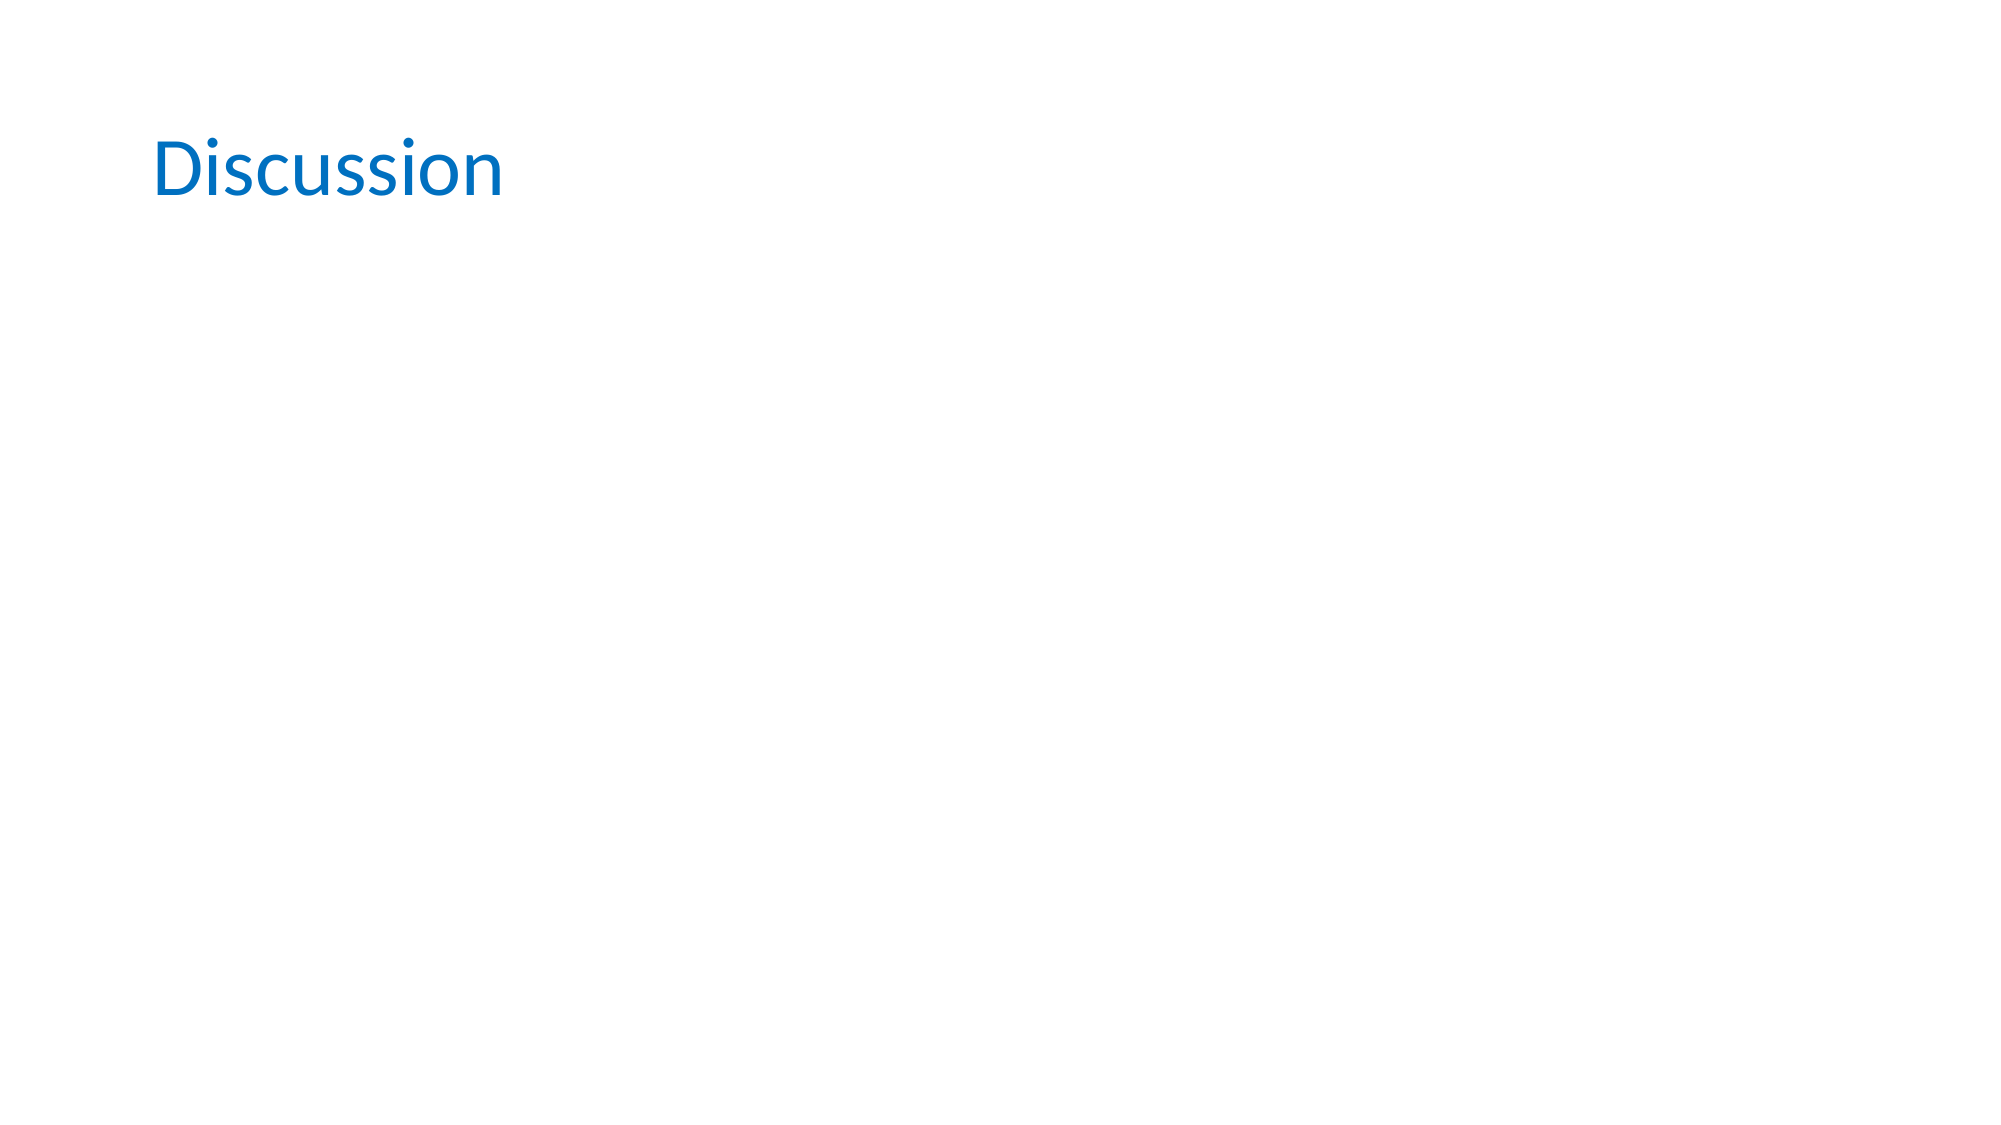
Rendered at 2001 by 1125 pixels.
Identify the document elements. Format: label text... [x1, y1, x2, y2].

title Discussion [137, 59, 1863, 278]
